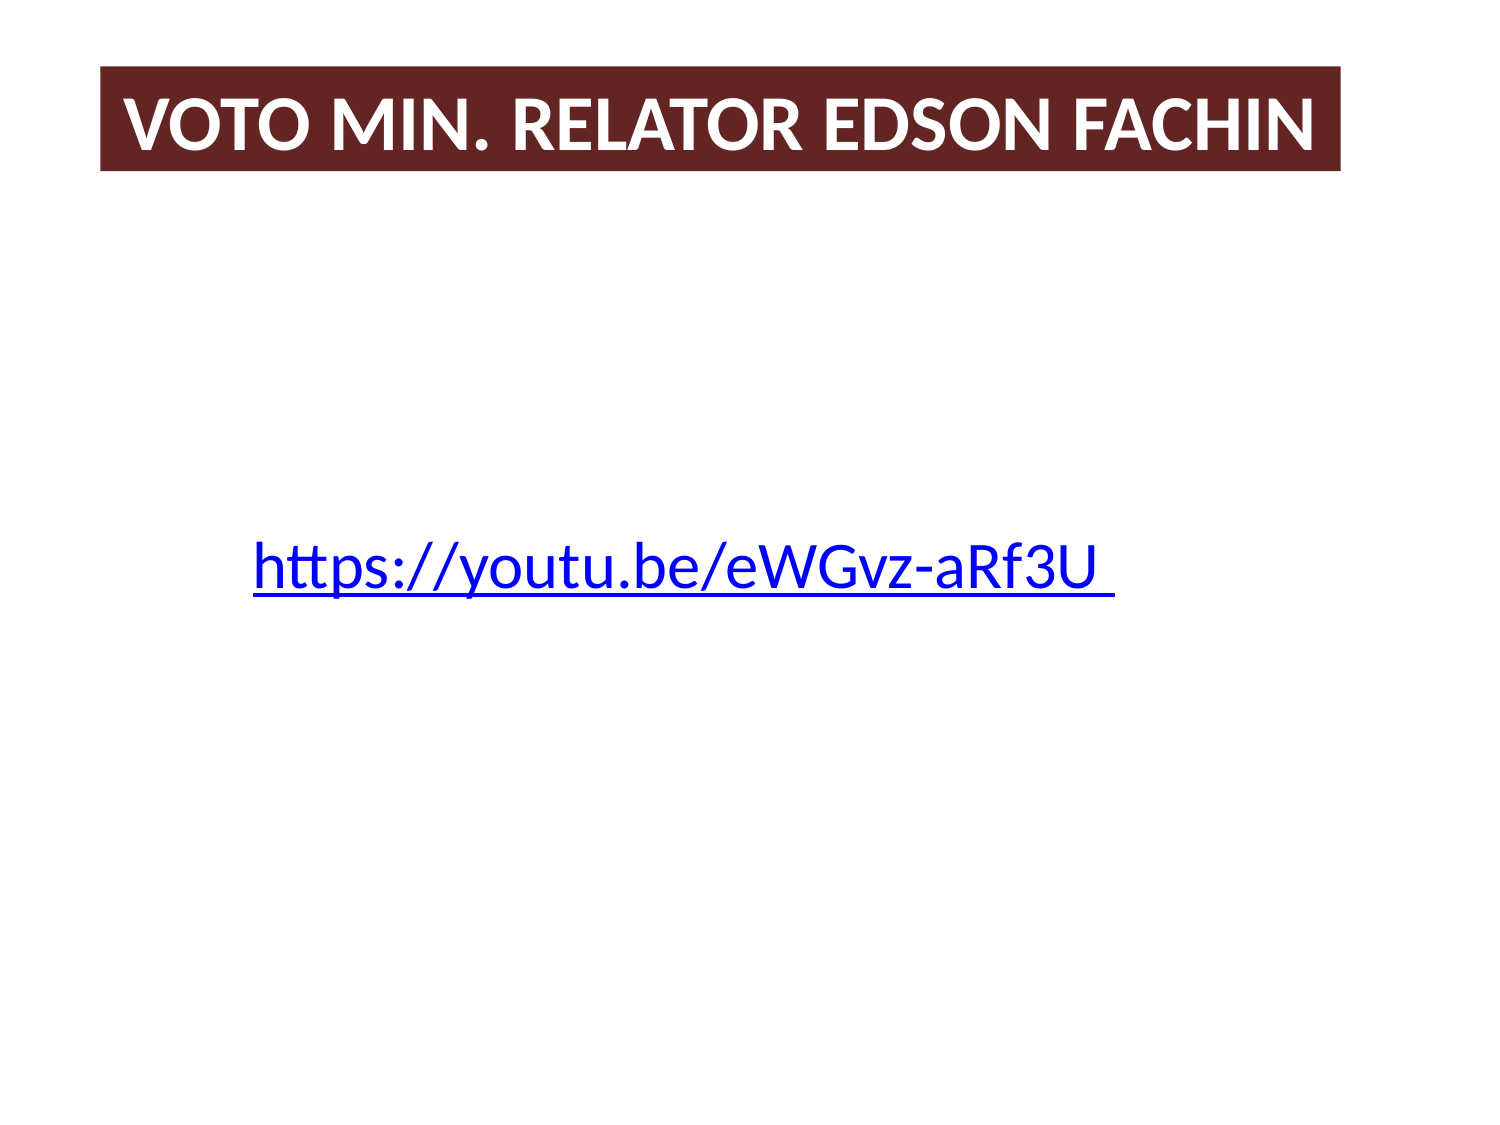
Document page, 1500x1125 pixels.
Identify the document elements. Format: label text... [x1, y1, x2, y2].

text_box https://youtu.be/eWGvz-aRf3U [237, 514, 1263, 610]
title Voto Min. Relator Edson Fachin [100, 66, 1341, 172]
